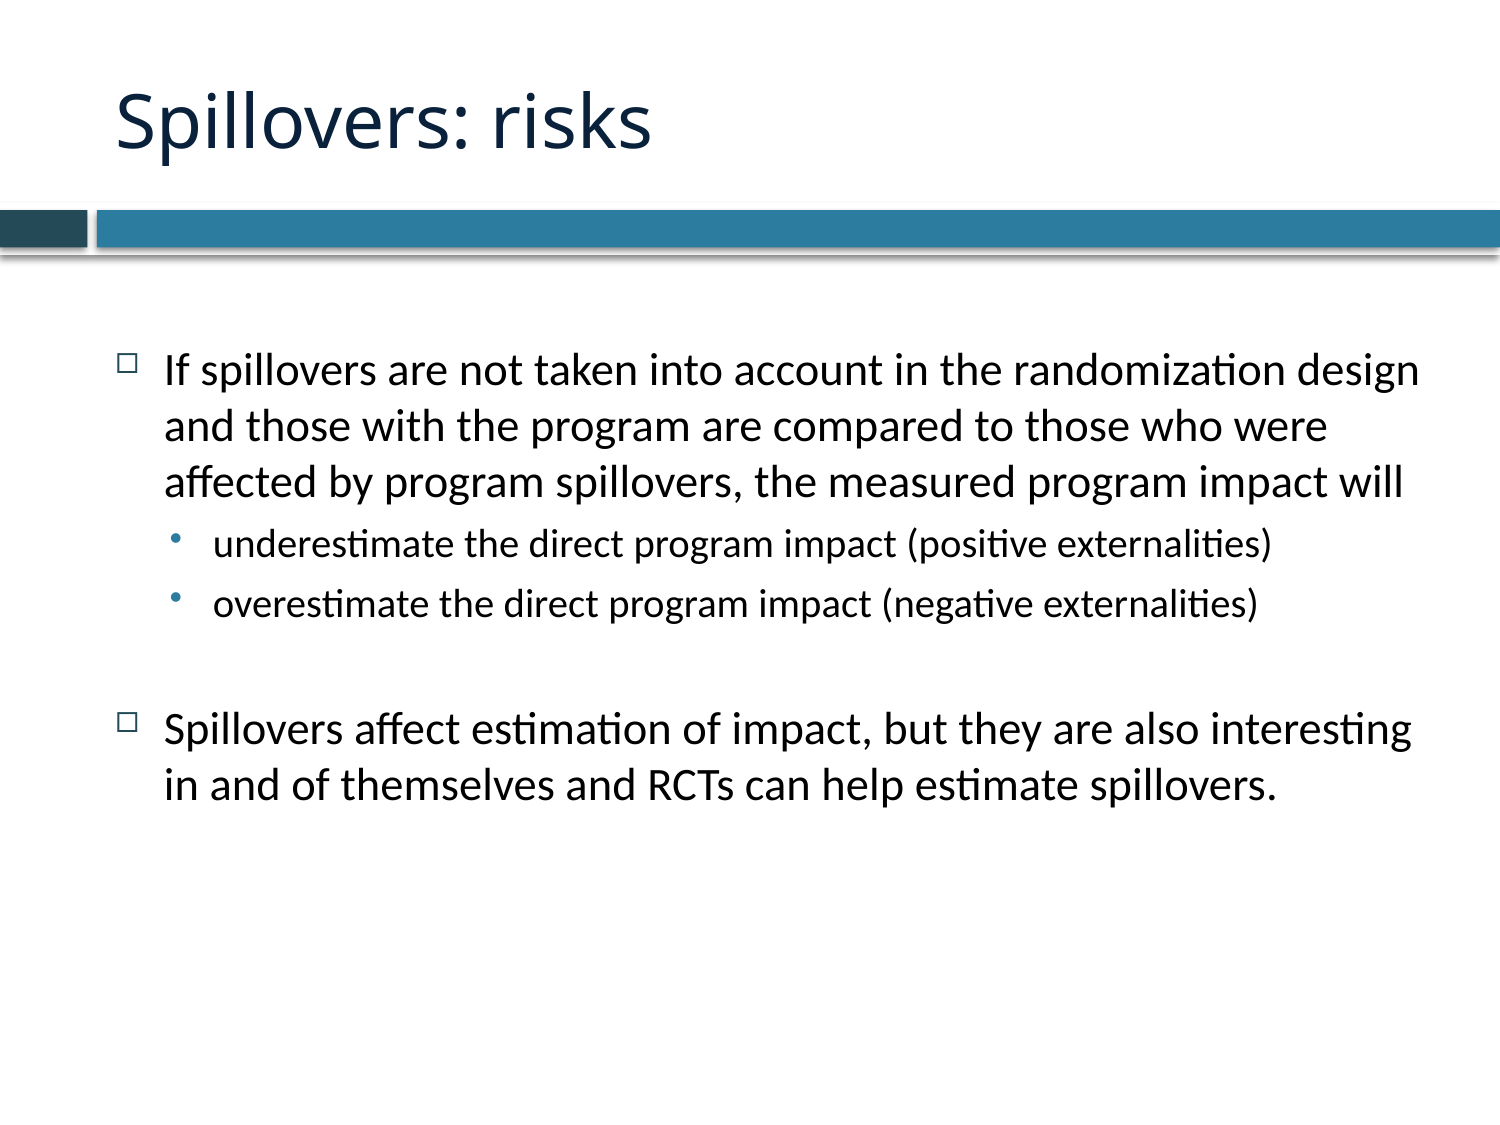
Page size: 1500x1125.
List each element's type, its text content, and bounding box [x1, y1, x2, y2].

list If spillovers are not taken into account in the randomization design and those with the program are compared to those who were affected by program spillovers, the measured program impact will underestimate the direct program impact (positive externalities) overestimate the direct program impact (negative externalities) Spillovers affect estimation of impact, but they are also interesting in and of themselves and RCTs can help estimate spillovers. [100, 262, 1438, 1000]
title Spillovers: risks [100, 37, 1438, 200]
